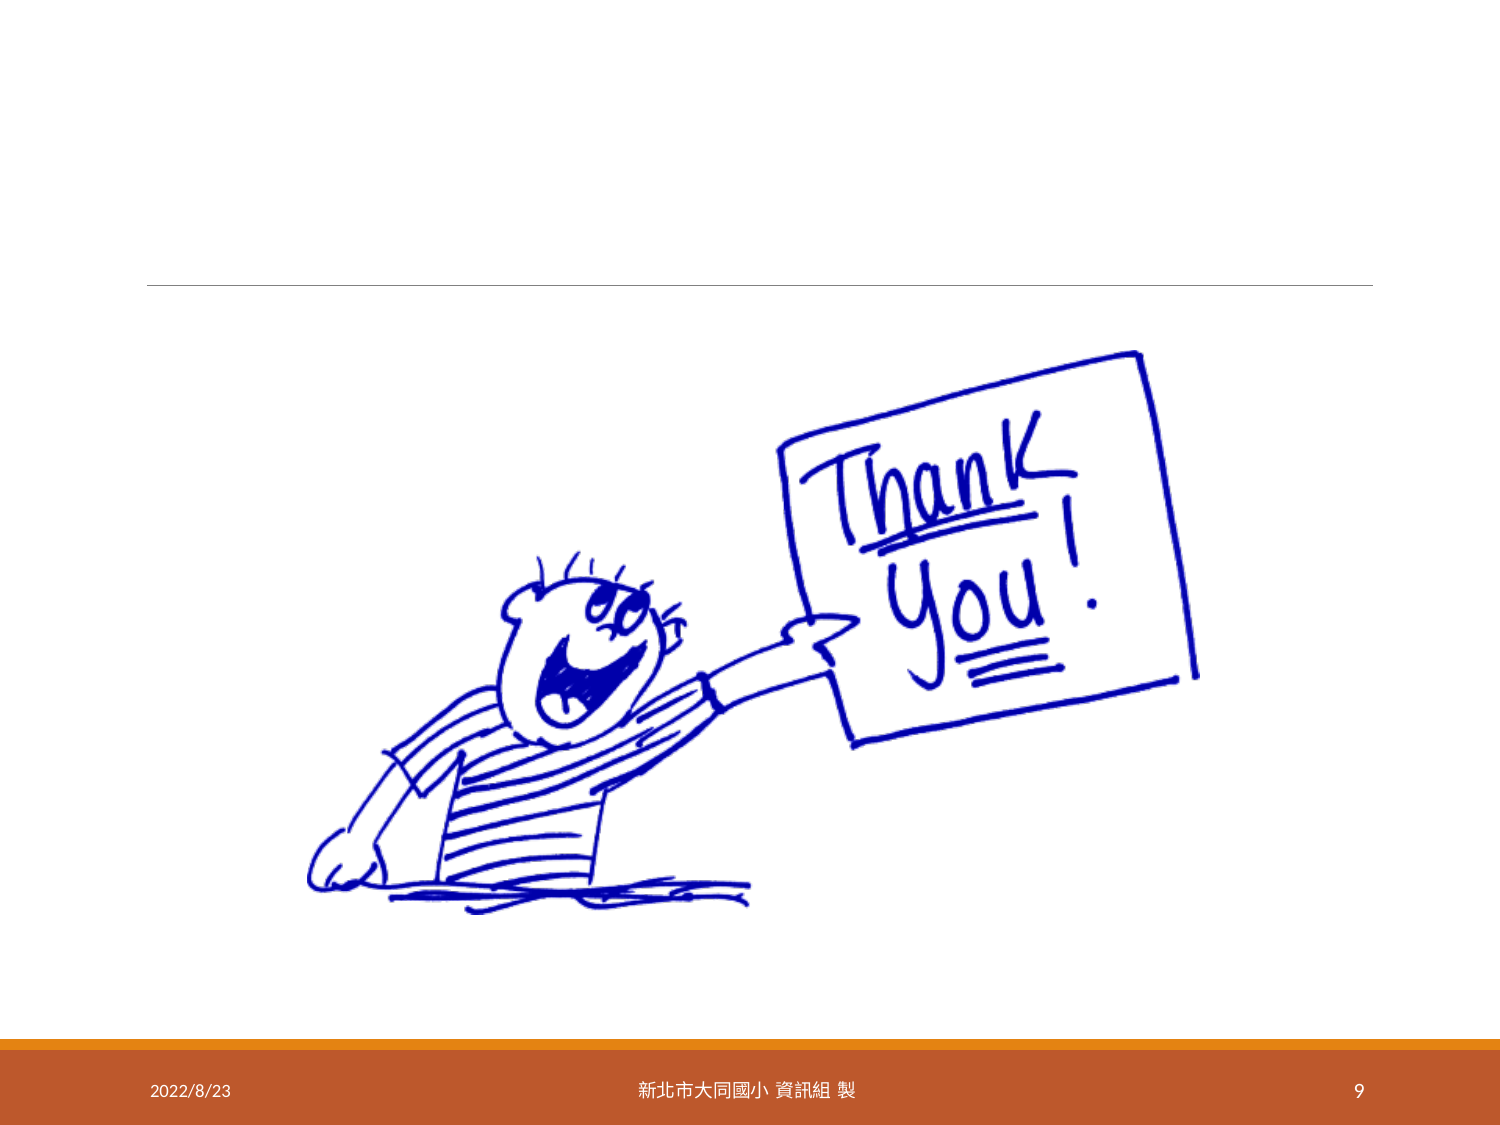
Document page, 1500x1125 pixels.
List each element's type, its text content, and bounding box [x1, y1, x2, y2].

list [307, 350, 1201, 916]
slide_number 9 [1218, 1059, 1380, 1120]
footer 新北市大同國小 資訊組 製 [453, 1059, 1047, 1120]
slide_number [135, 1059, 440, 1120]
